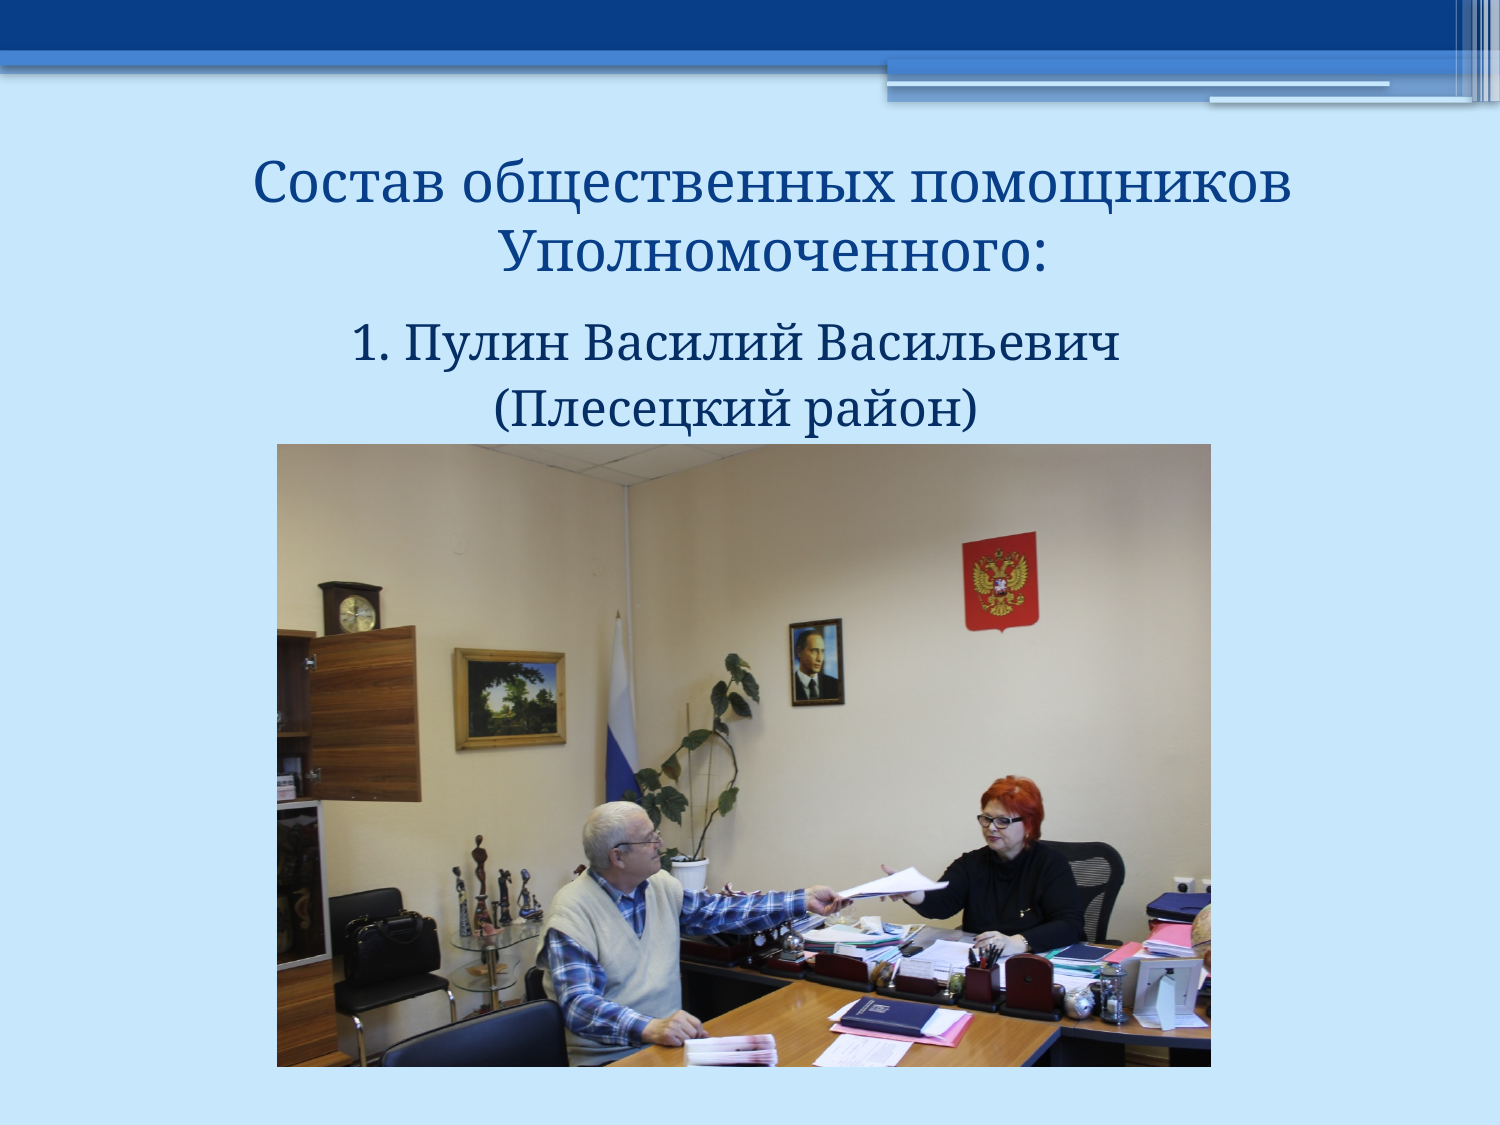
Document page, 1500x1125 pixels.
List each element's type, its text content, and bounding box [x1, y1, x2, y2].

list 1. Пулин Василий Васильевич (Плесецкий район) [29, 302, 1426, 1071]
title Состав общественных помощников Уполномоченного: [88, 136, 1460, 292]
picture [277, 444, 1211, 1067]
